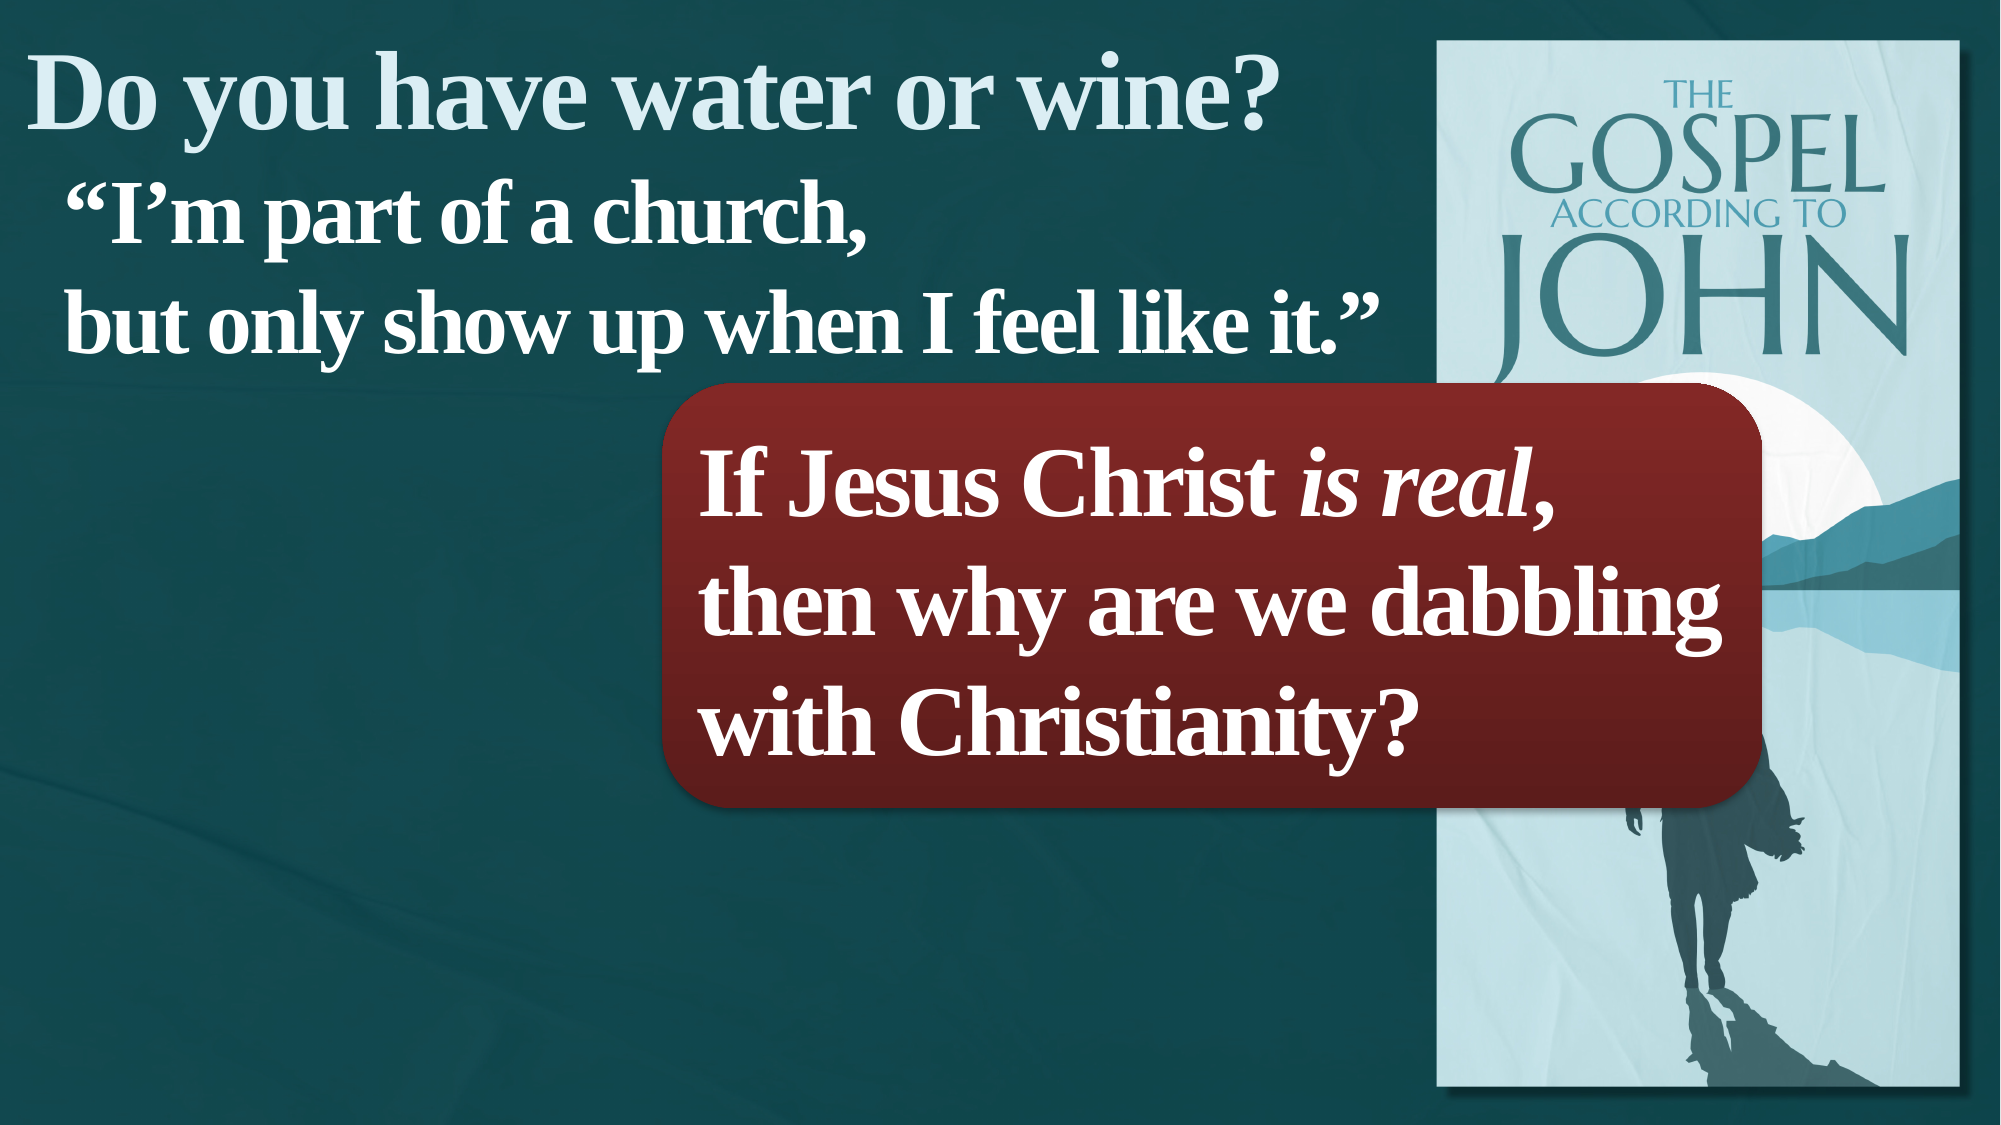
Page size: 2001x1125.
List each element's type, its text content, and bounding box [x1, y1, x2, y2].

picture [0, 0, 2001, 1125]
text_box If Jesus Christ is real, then why are we dabbling with Christianity? [660, 381, 1765, 811]
text_box Do you have water or wine? “I’m part of a church, but only show up when I feel like it.” [11, 9, 1425, 380]
